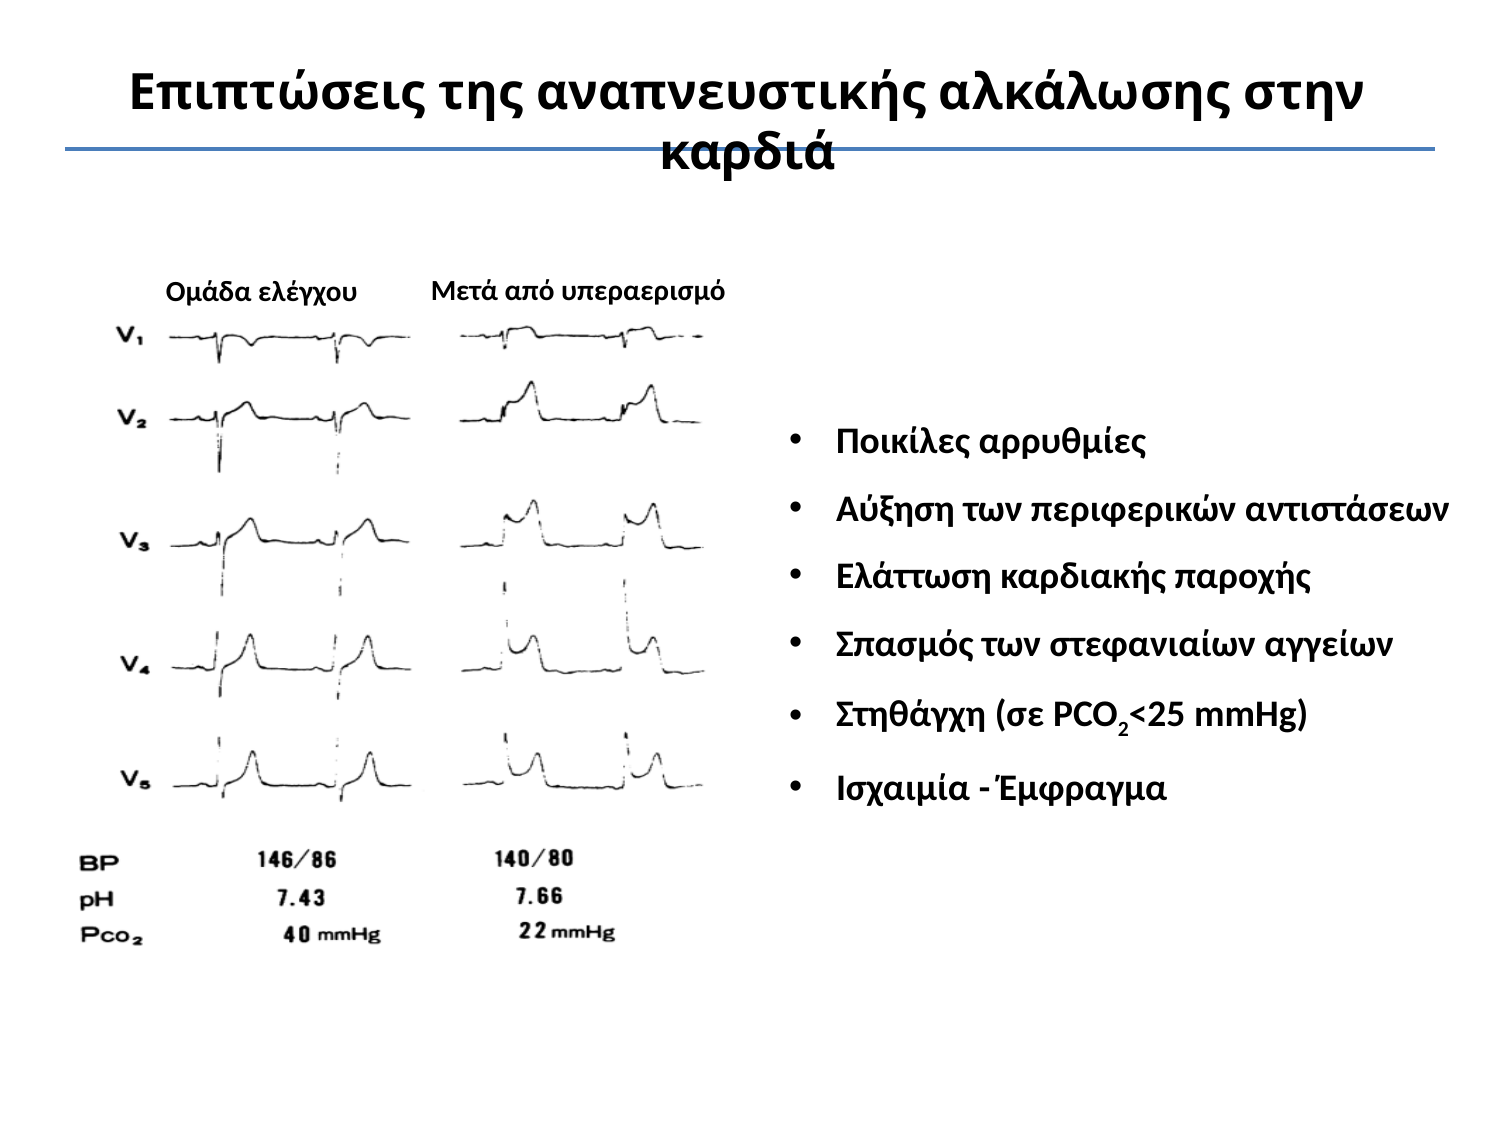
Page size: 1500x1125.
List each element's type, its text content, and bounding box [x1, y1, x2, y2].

text_box Ποικίλες αρρυθμίες Αύξηση των περιφερικών αντιστάσεων Ελάττωση καρδιακής παροχής Σπασμός των στεφανιαίων αγγείων Στηθάγχη (σε PCO2<25 mmHg) Ισχαιμία - Έμφραγμα [795, 386, 1473, 883]
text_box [22, 246, 795, 958]
text_box Επιπτώσεις της αναπνευστικής αλκάλωσης στην καρδιά [22, 52, 1473, 187]
